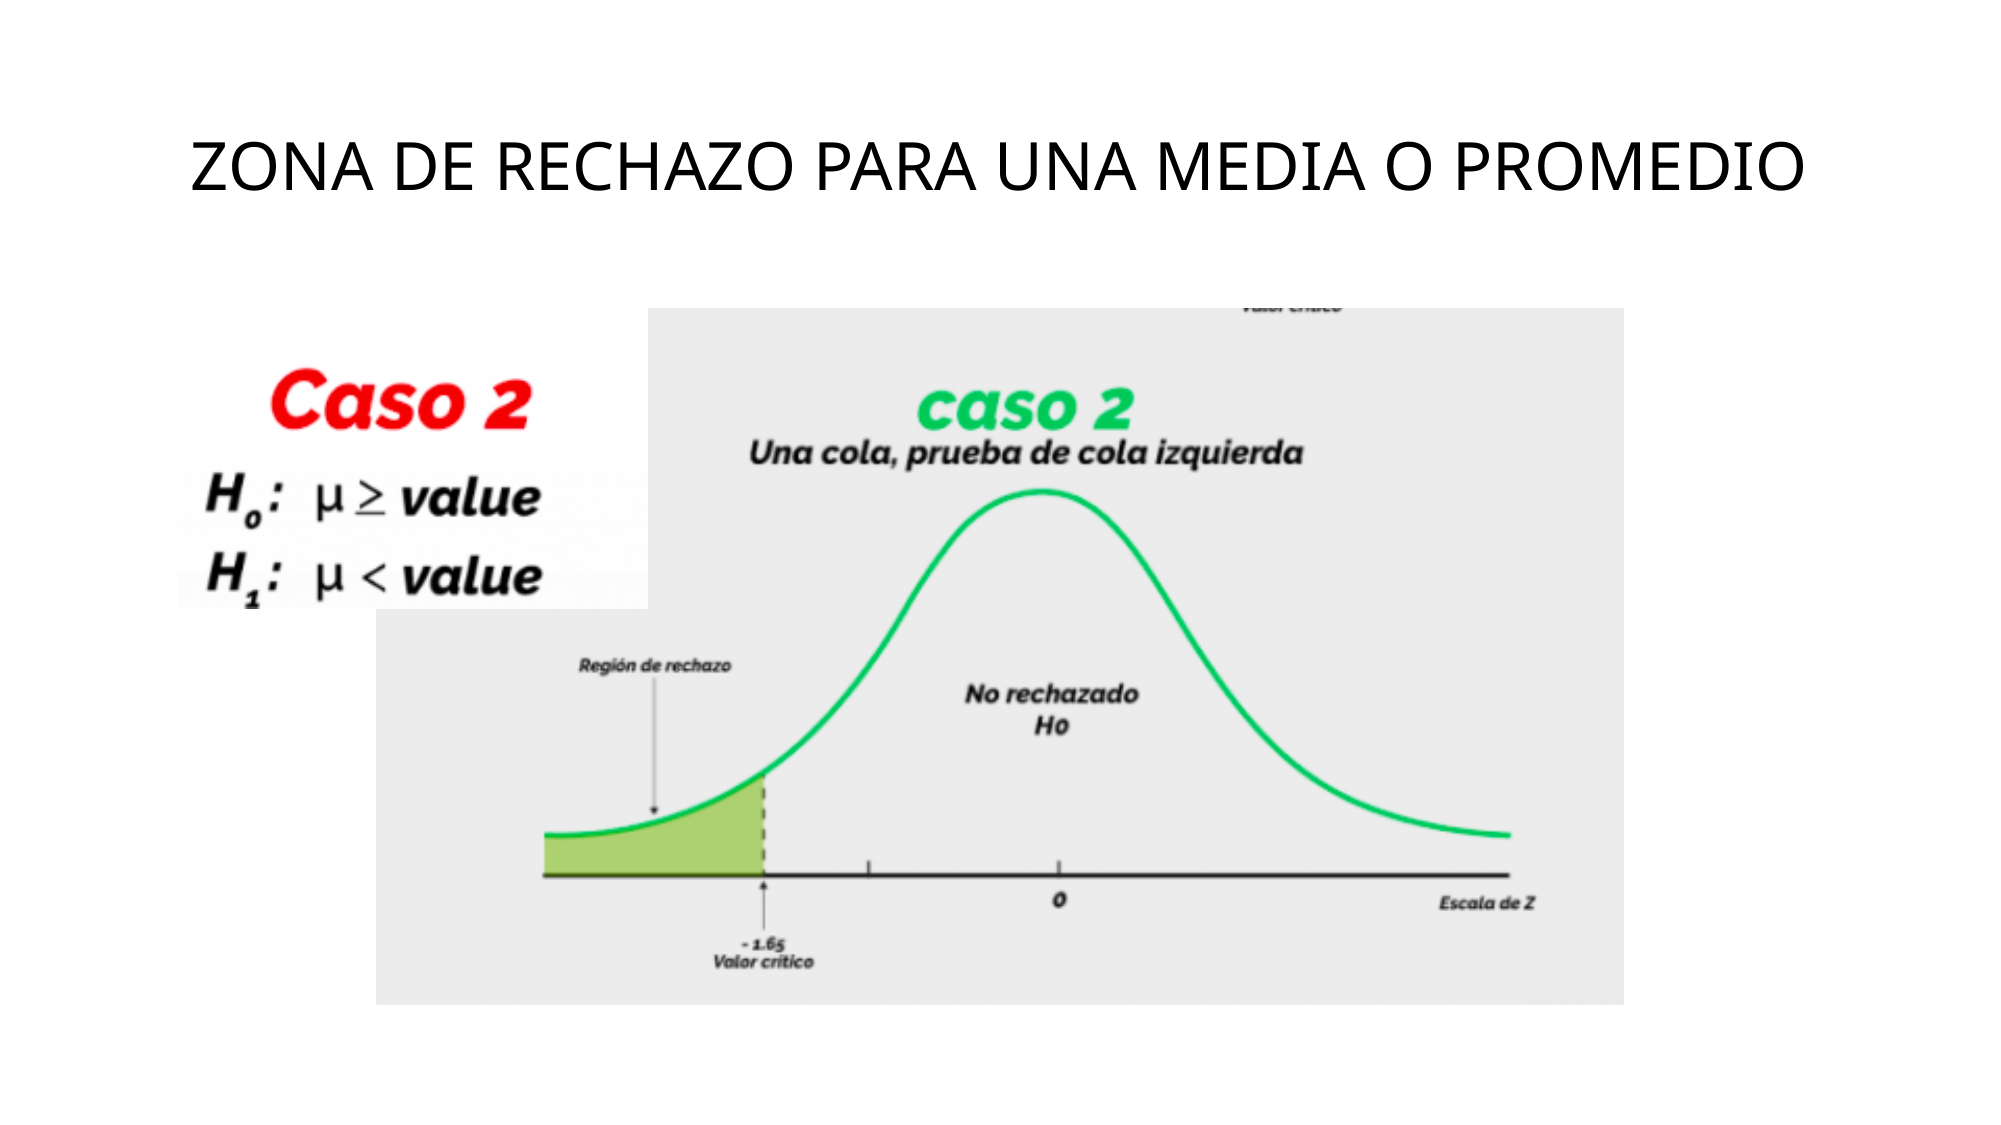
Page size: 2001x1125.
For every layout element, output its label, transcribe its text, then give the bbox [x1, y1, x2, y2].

picture [177, 308, 648, 609]
title ZONA DE RECHAZO PARA UNA MEDIA O PROMEDIO [137, 59, 1863, 278]
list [376, 308, 1624, 1005]
